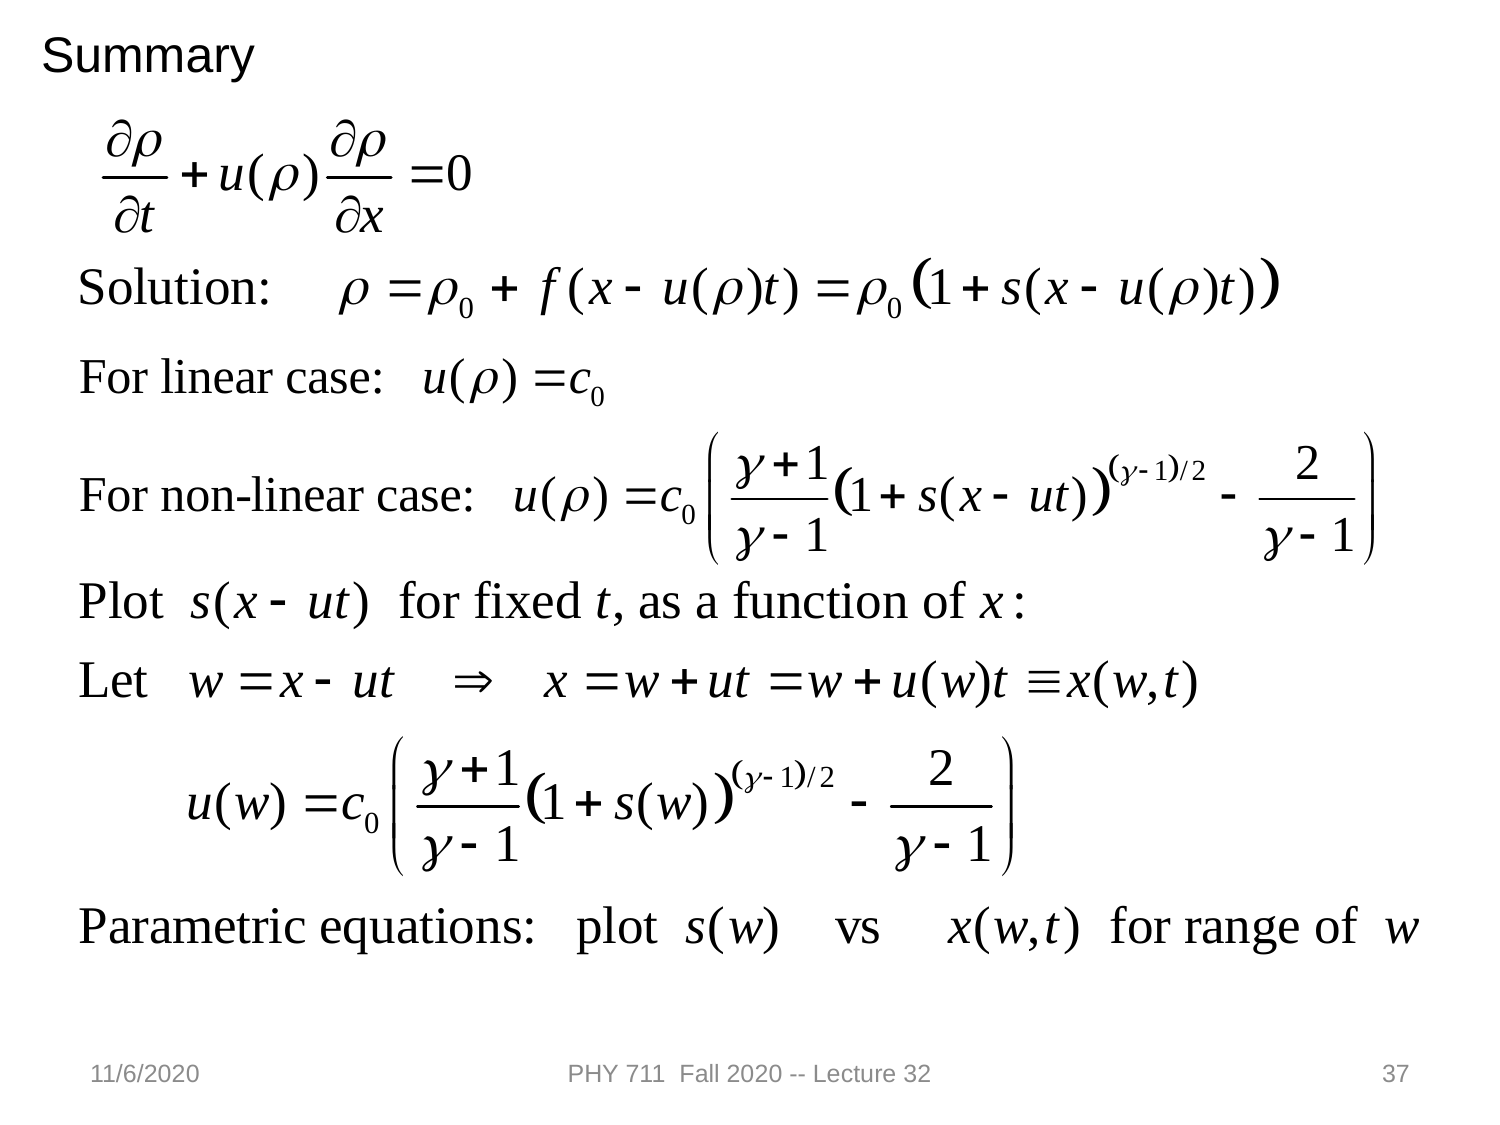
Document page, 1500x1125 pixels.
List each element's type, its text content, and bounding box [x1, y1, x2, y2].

text_box Summary [26, 15, 270, 90]
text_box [73, 346, 1387, 572]
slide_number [75, 1042, 425, 1103]
slide_number 37 [1074, 1042, 1425, 1103]
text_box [74, 109, 1282, 331]
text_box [73, 572, 1425, 1032]
footer PHY 711 Fall 2020 -- Lecture 32 [512, 1042, 988, 1103]
